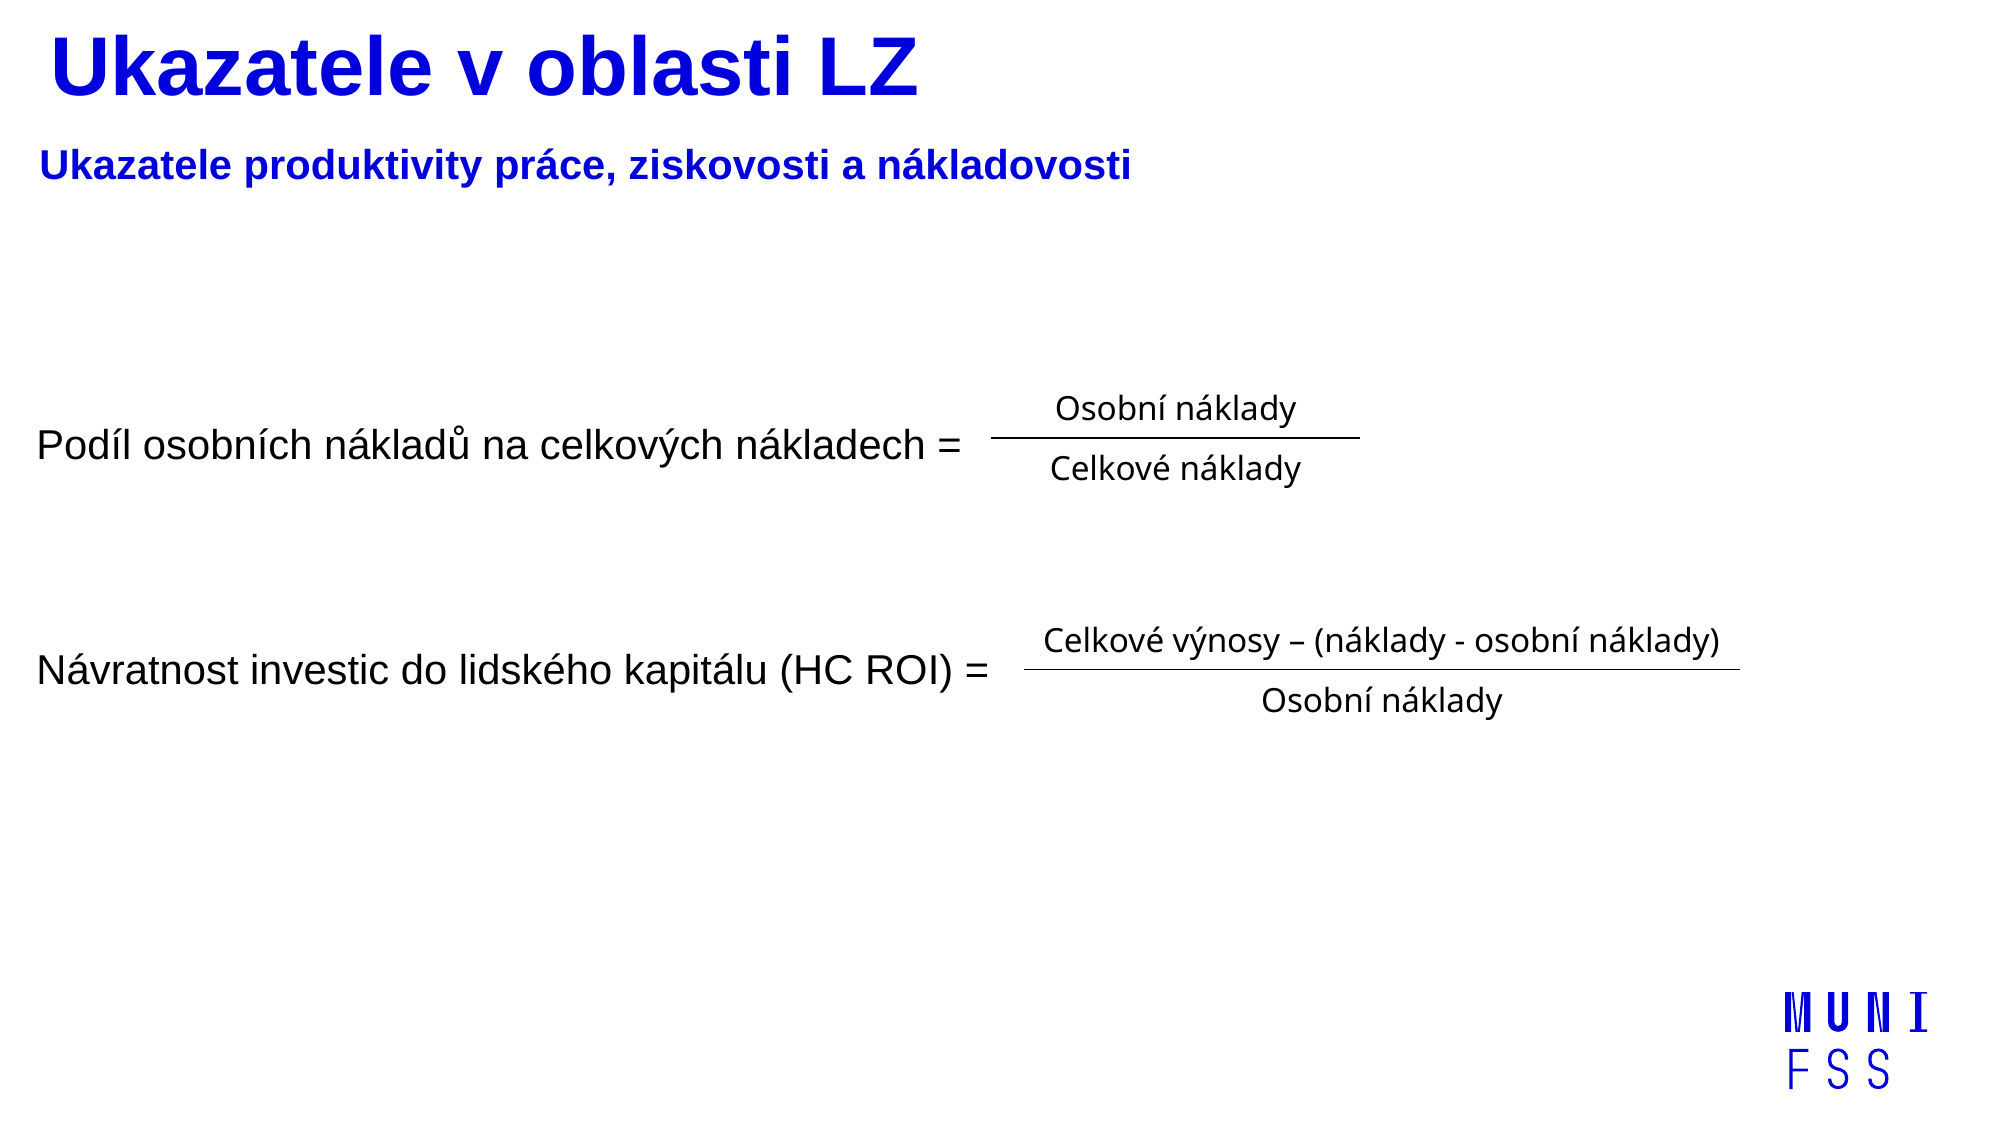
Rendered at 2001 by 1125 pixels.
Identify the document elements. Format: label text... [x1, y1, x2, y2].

table_cell Celkové náklady [993, 439, 1358, 500]
table_cell Osobní náklady [1026, 670, 1738, 731]
title Ukazatele v oblasti LZ [50, 28, 2000, 246]
text_box Ukazatele produktivity práce, ziskovosti a nákladovosti [24, 130, 1897, 195]
table_header Celkové výnosy – (náklady - osobní náklady) [1026, 610, 1738, 669]
table_header Osobní náklady [993, 378, 1358, 437]
list Podíl osobních nákladů na celkových nákladech = Návratnost investic do lidského kapitálu (HC ROI) = [24, 195, 1319, 882]
